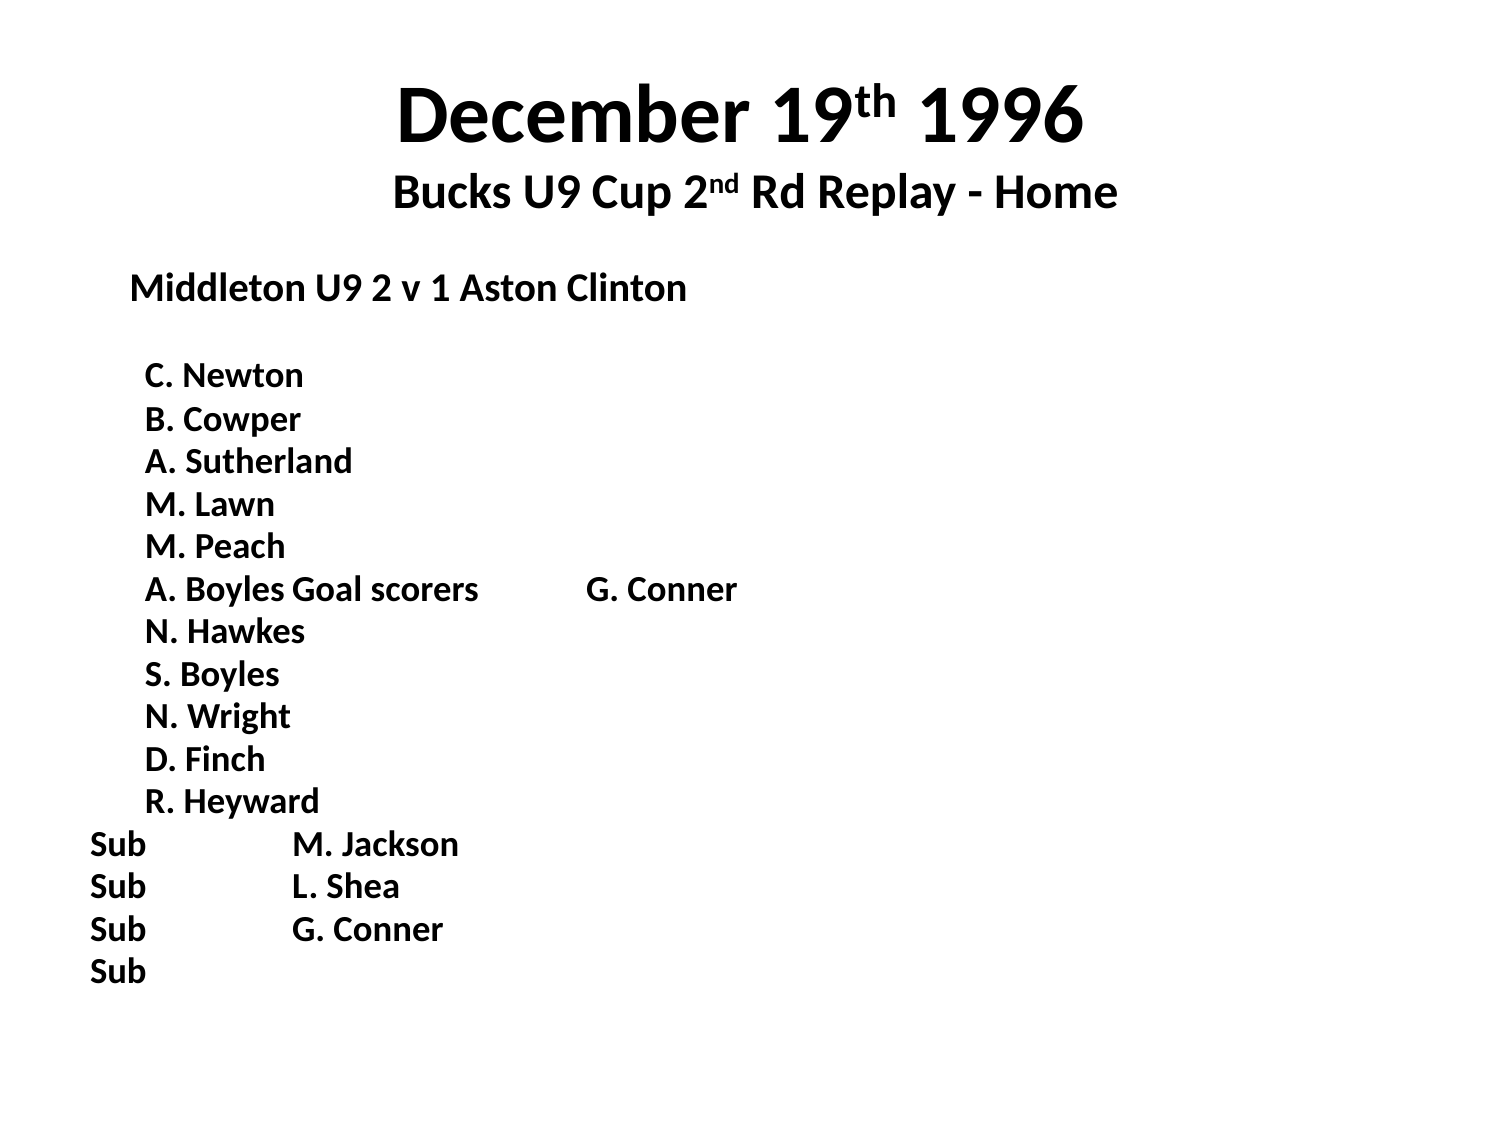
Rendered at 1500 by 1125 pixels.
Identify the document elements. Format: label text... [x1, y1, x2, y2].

list Middleton U9 2 v 1 Aston Clinton C. Newton B. Cowper A. Sutherland M. Lawn M. Peach A. Boyles Goal scorers G. Conner N. Hawkes S. Boyles N. Wright D. Finch R. Heyward Sub M. Jackson Sub L. Shea Sub G. Conner Sub [75, 262, 1425, 1005]
title December 19th 1996 Bucks U9 Cup 2nd Rd Replay - Home [75, 45, 1425, 233]
